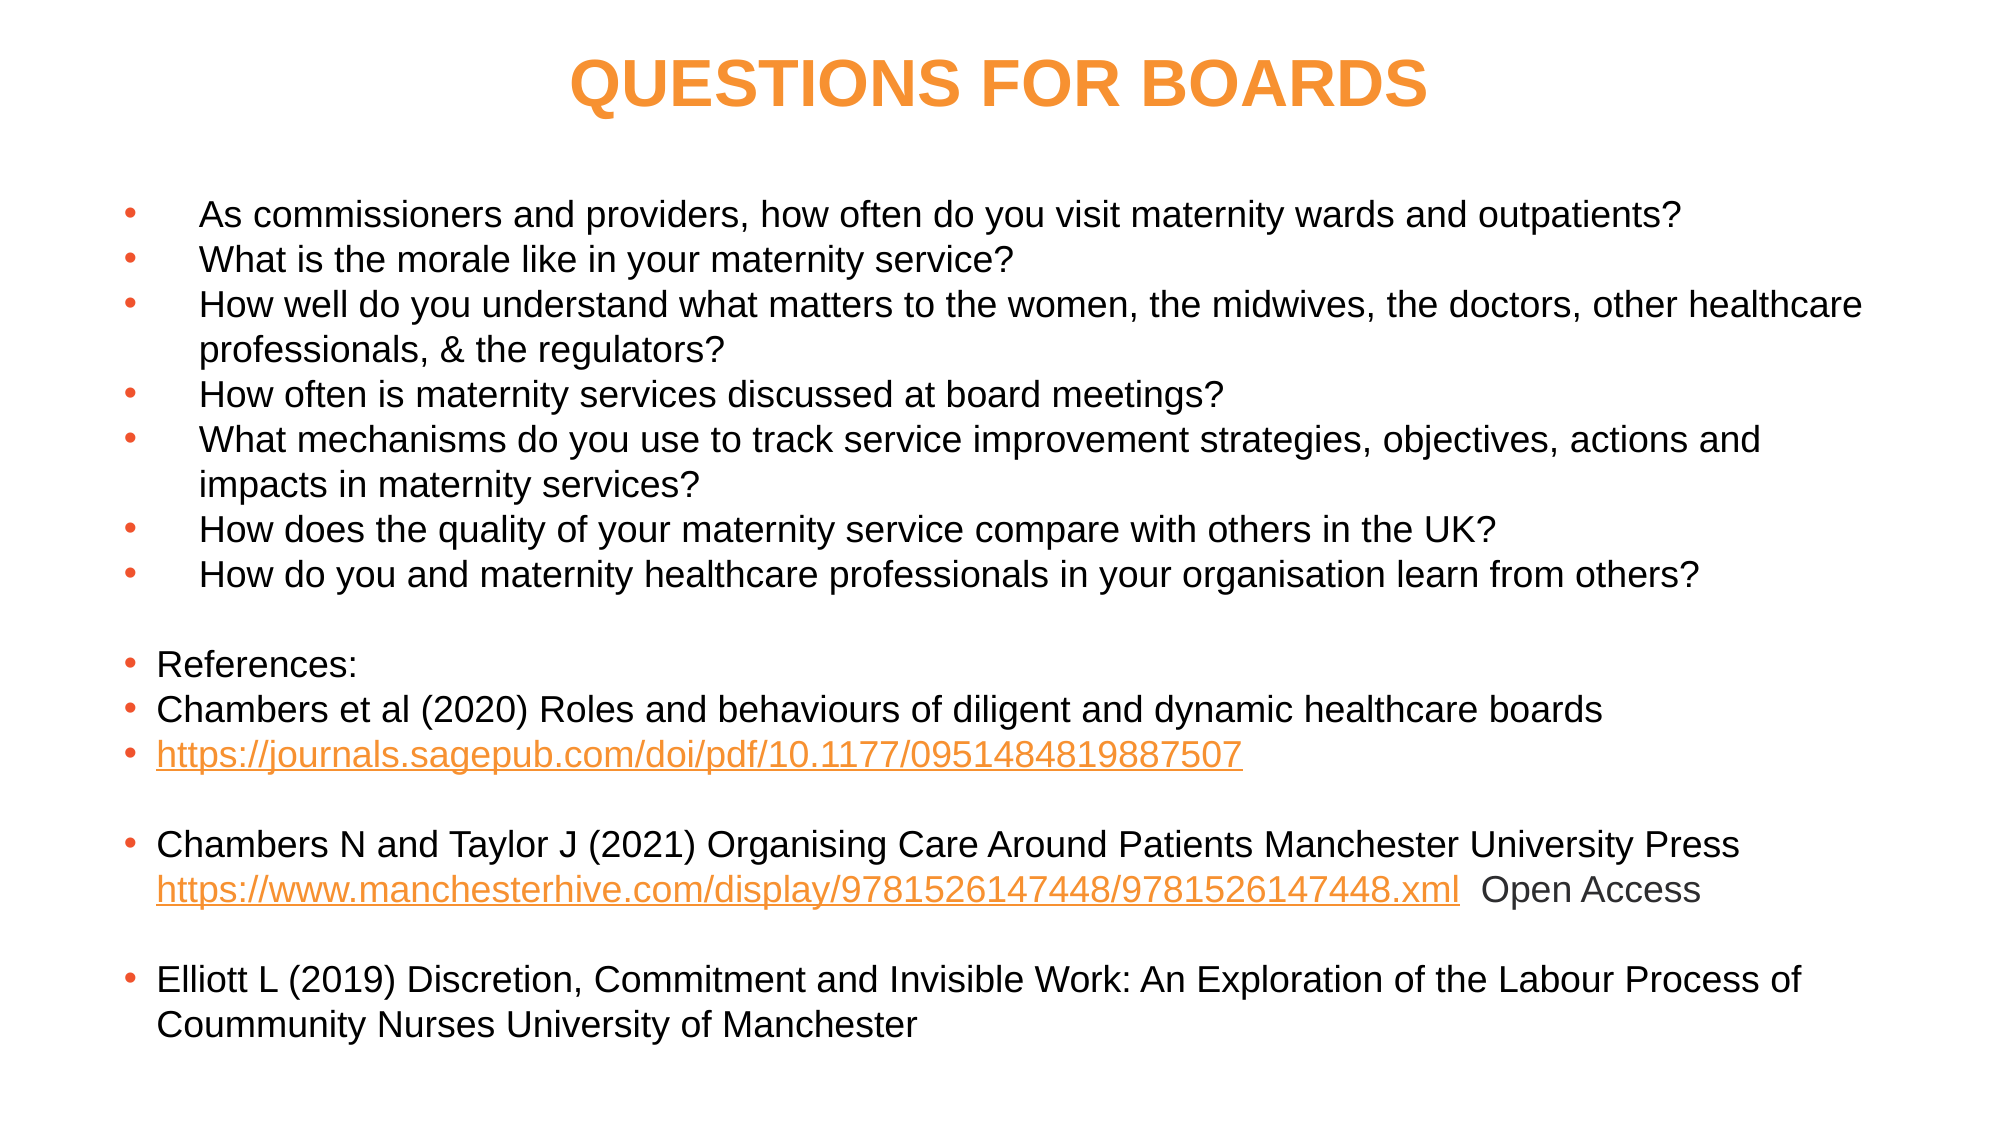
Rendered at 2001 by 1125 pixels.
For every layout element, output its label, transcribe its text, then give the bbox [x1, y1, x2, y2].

list QUESTIONS FOR BOARDS As commissioners and providers, how often do you visit maternity wards and outpatients? What is the morale like in your maternity service? How well do you understand what matters to the women, the midwives, the doctors, other healthcare professionals, & the regulators? How often is maternity services discussed at board meetings? What mechanisms do you use to track service improvement strategies, objectives, actions and impacts in maternity services? How does the quality of your maternity service compare with others in the UK? How do you and maternity healthcare professionals in your organisation learn from others? References: Chambers et al (2020) Roles and behaviours of diligent and dynamic healthcare boards https://journals.sagepub.com/doi/pdf/10.1177/0951484819887507 Chambers N and Taylor J (2021) Organising Care Around Patients Manchester University Press https://www.manchesterhive.com/display/9781526147448/9781526147448.xml Open Access Elliott L (2019) Discretion, Commitment and Invisible Work: An Exploration of the Labour Process of Coummunity Nurses University of Manchester [124, 39, 1876, 1125]
